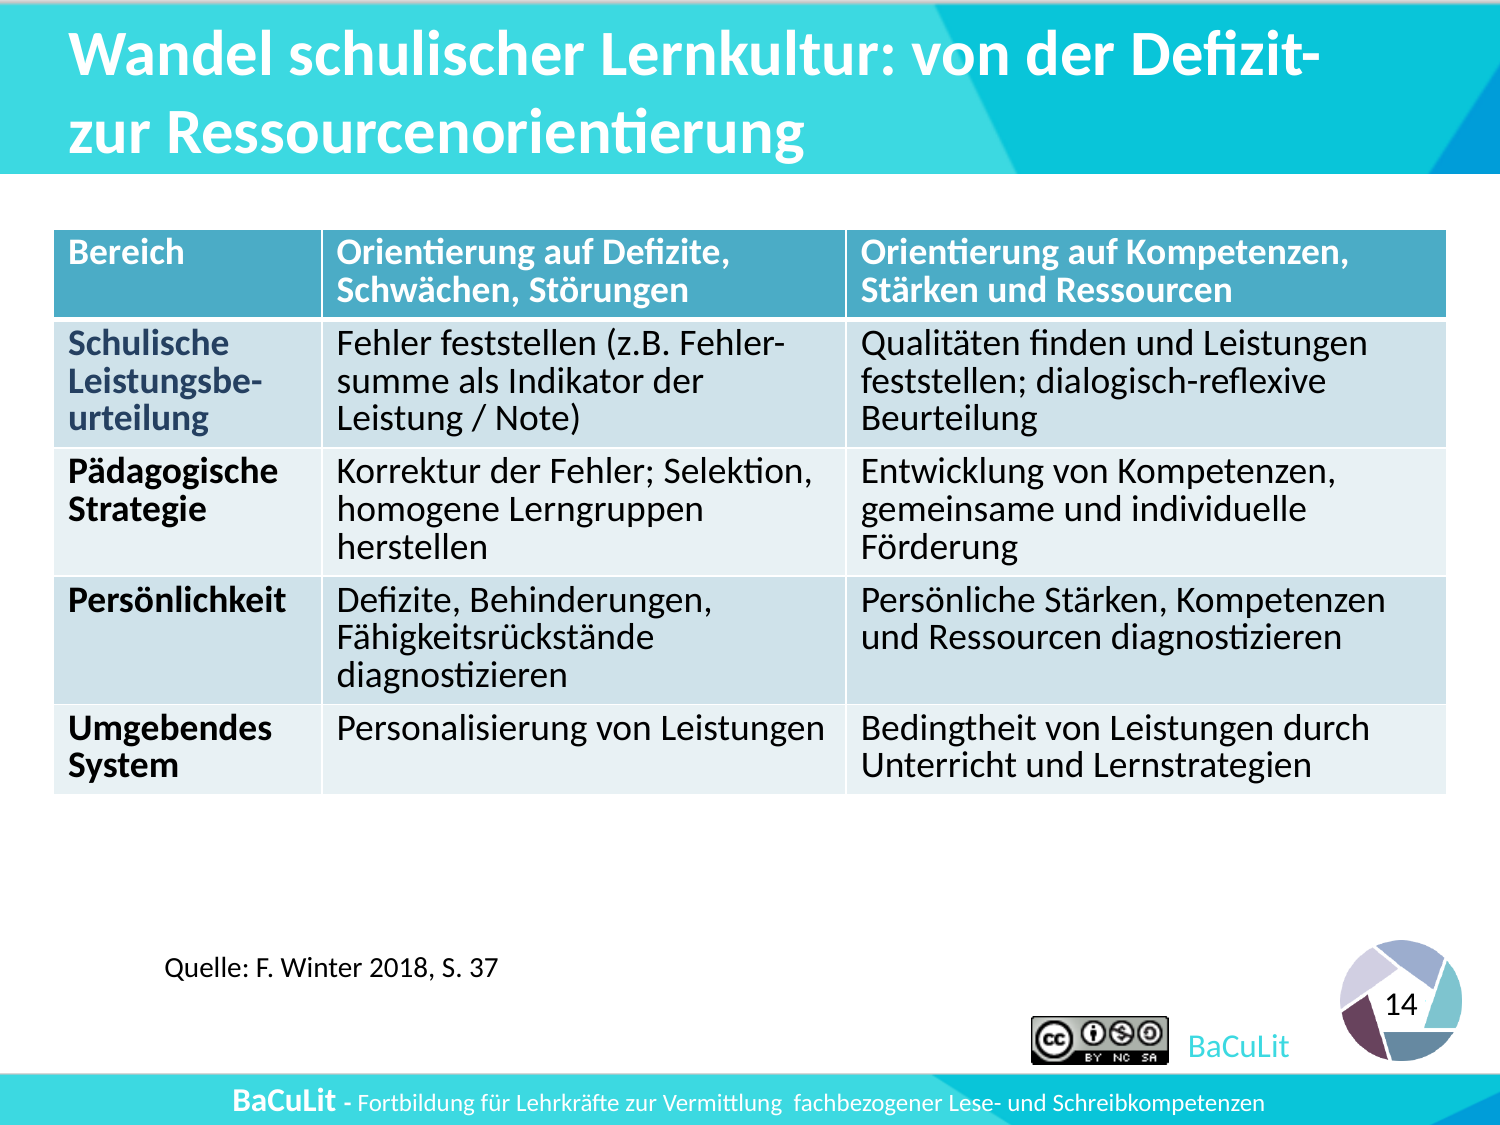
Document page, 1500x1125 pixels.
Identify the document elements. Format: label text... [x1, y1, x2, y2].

table_header Bereich [54, 230, 321, 317]
table_cell Qualitäten finden und Leistungen feststellen; dialogisch-reflexive Beurteilung [847, 322, 1446, 447]
table_header Orientierung auf Kompetenzen, Stärken und Ressourcen [847, 230, 1446, 317]
picture [0, 1073, 1500, 1125]
title Wandel schulischer Lernkultur: von der Defizit- zur Ressourcenorientierung [53, 1, 1354, 176]
table_cell Personalisierung von Leistungen [323, 705, 845, 794]
picture [1031, 1016, 1169, 1065]
table_cell Defizite, Behinderungen, Fähigkeitsrückstände diagnostizieren [323, 577, 845, 704]
text_box Quelle: F. Winter 2018, S. 37 [149, 940, 521, 991]
picture [0, 0, 1500, 174]
table_cell Bedingtheit von Leistungen durch Unterricht und Lernstrategien [847, 705, 1446, 794]
table_cell Umgebendes System [54, 705, 321, 794]
table_cell Entwicklung von Kompetenzen, gemeinsame und individuelle Förderung [847, 449, 1446, 575]
picture [1340, 940, 1462, 1061]
table_cell Persönlichkeit [54, 577, 321, 704]
table_cell Fehler feststellen (z.B. Fehler-summe als Indikator der Leistung / Note) [323, 322, 845, 447]
table_cell Korrektur der Fehler; Selektion, homogene Lerngruppen herstellen [323, 449, 845, 575]
table_cell Persönliche Stärken, Kompetenzen und Ressourcen diagnostizieren [847, 577, 1446, 704]
table_cell Schulische Leistungsbe-urteilung [54, 322, 321, 447]
table_cell Pädagogische Strategie [54, 449, 321, 575]
table_header Orientierung auf Defizite, Schwächen, Störungen [323, 230, 845, 317]
